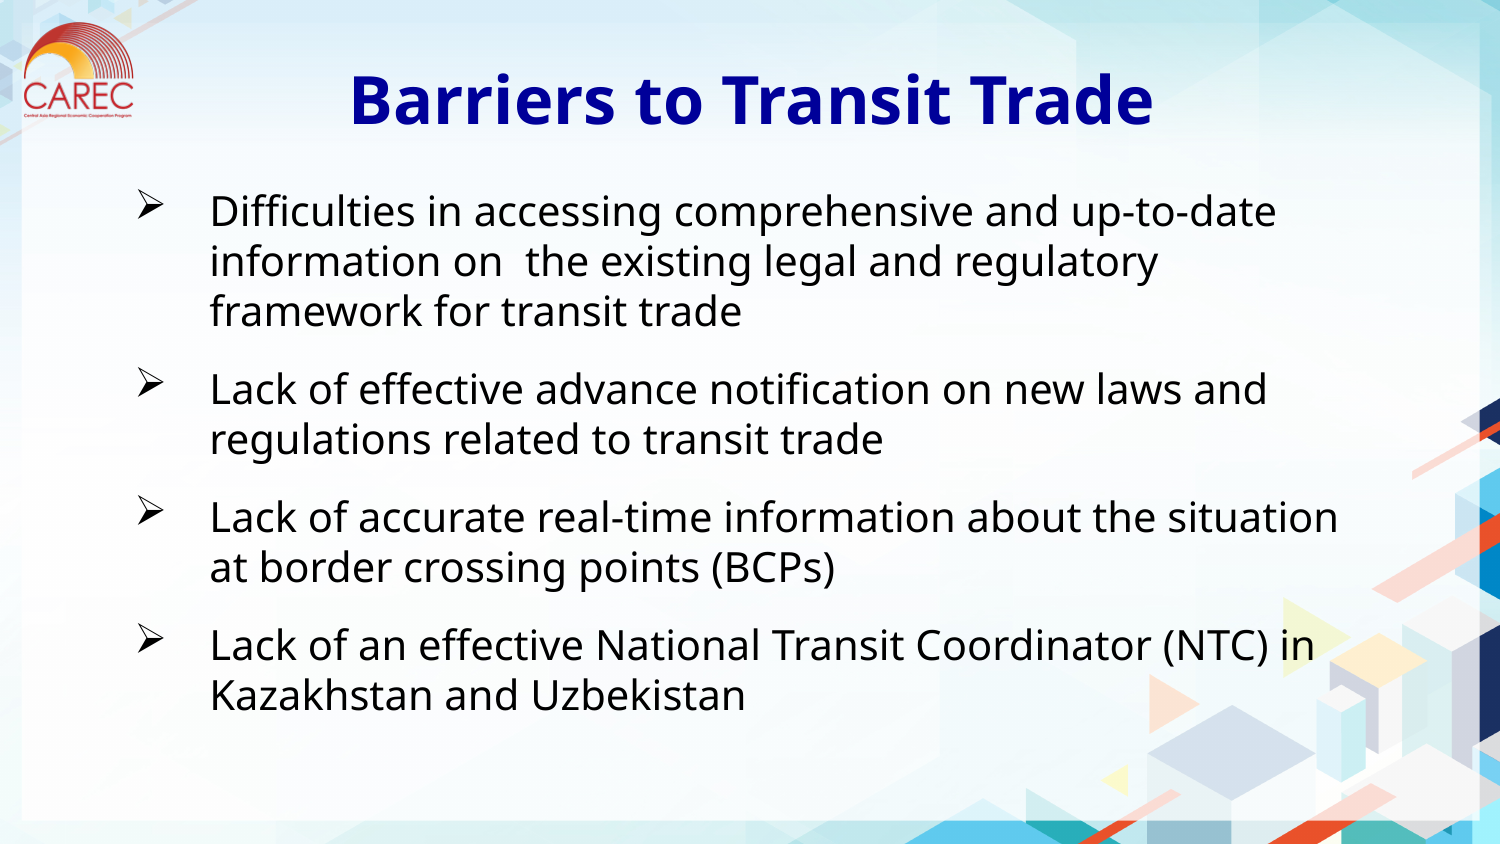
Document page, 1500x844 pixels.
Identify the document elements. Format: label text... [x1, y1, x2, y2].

text_box Barriers to Transit Trade [154, 18, 1350, 177]
picture [0, 0, 1500, 844]
text_box [103, 200, 1398, 772]
text_box Difficulties in accessing comprehensive and up-to-date information on the existing legal and regulatory framework for transit trade Lack of effective advance notification on new laws and regulations related to transit trade Lack of accurate real-time information about the situation at border crossing points (BCPs) Lack of an effective National Transit Coordinator (NTC) in Kazakhstan and Uzbekistan [119, 177, 1381, 727]
